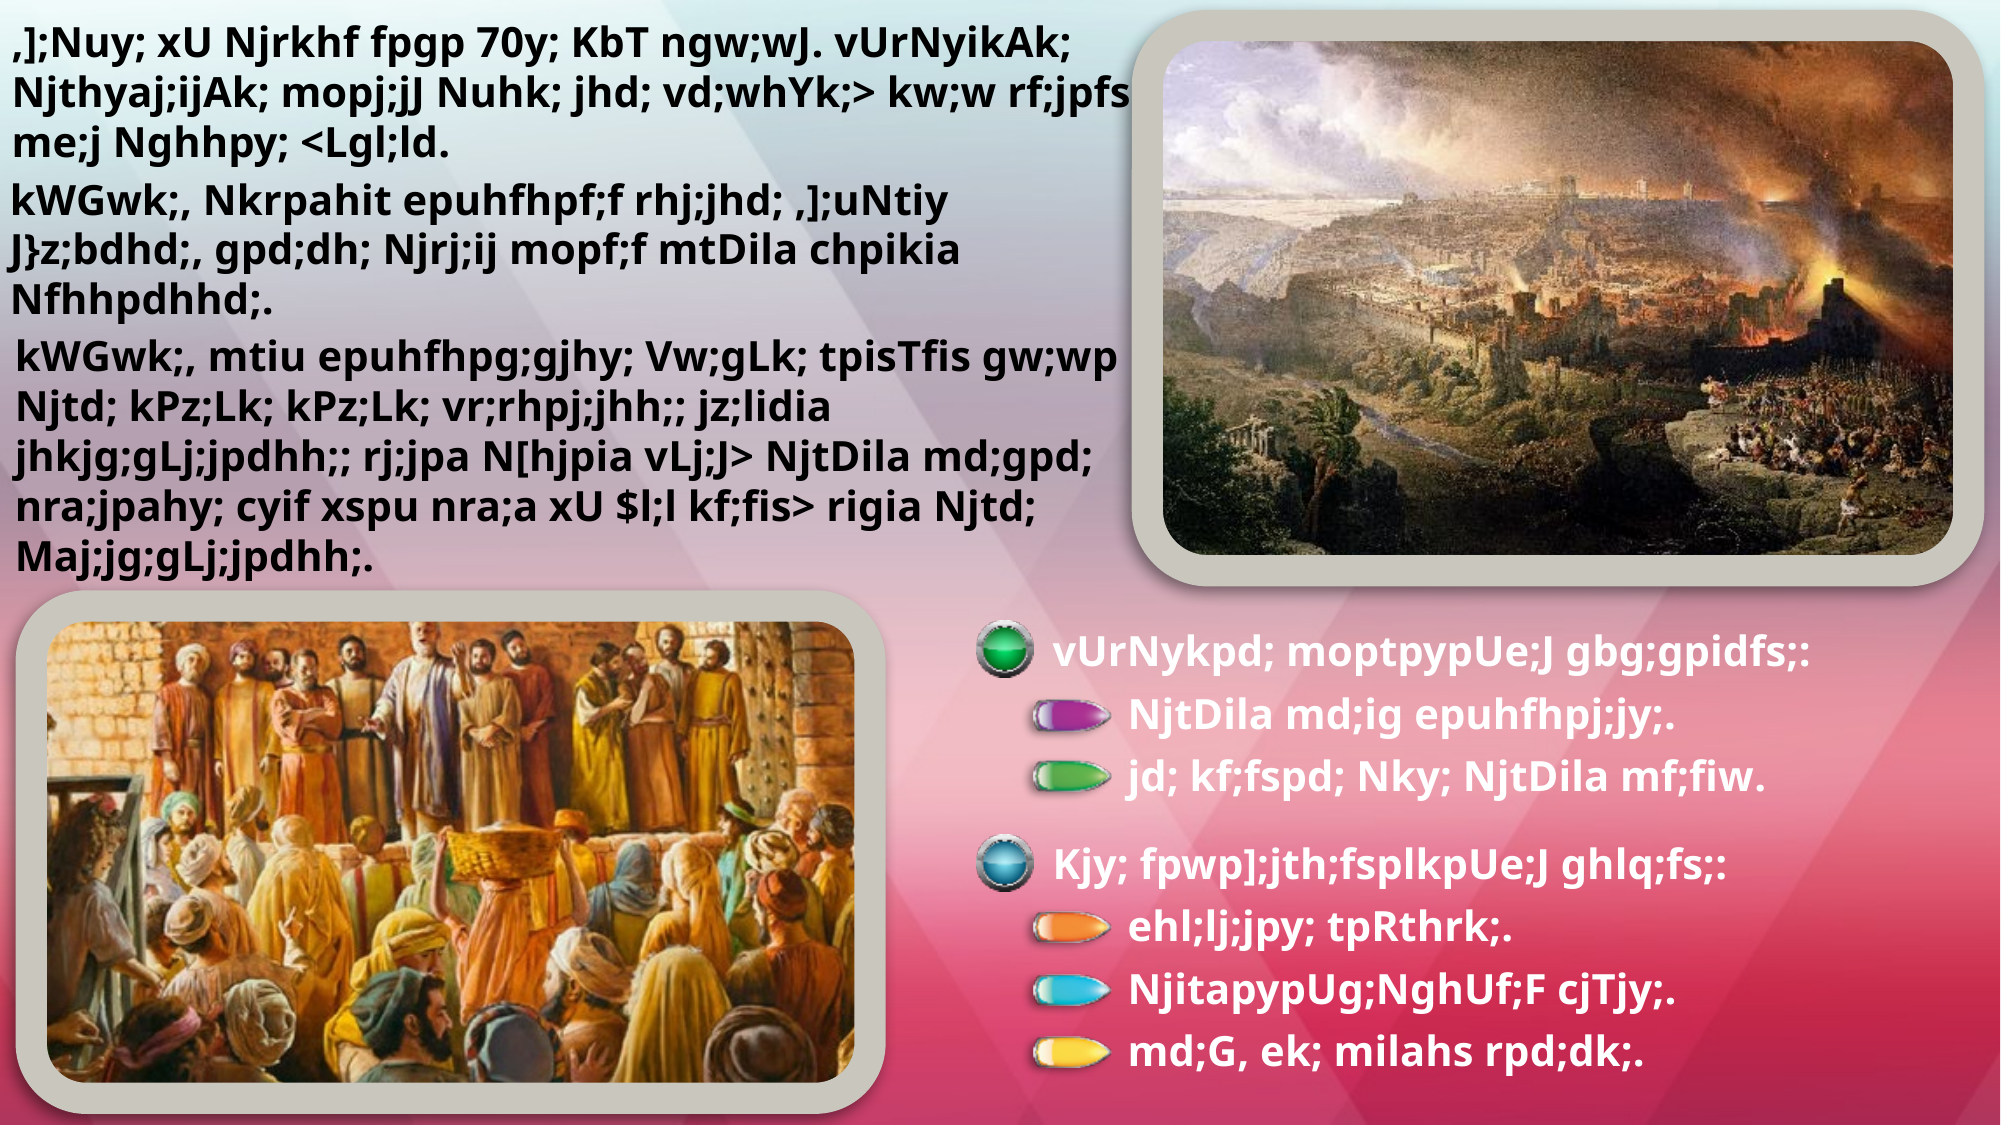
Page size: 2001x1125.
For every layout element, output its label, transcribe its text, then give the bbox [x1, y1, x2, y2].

text_box kWGwk;, mtiu epuhfhpg;gjhy; Vw;gLk; tpisTfis gw;wp Njtd; kPz;Lk; kPz;Lk; vr;rhpj;jhh;; jz;lidia jhkjg;gLj;jpdhh;; rj;jpa N[hjpia vLj;J> NjtDila md;gpd; nra;jpahy; cyif xspu nra;a xU $l;l kf;fis> rigia Njtd; Maj;jg;gLj;jpdhh;. [0, 331, 1164, 588]
text_box kWGwk;, Nkrpahit epuhfhpf;f rhj;jhd; ,];uNtiy J}z;bdhd;, gpd;dh; Njrj;ij mopf;f mtDila chpikia Nfhhpdhhd;. [0, 165, 1146, 331]
text_box ,];Nuy; xU Njrkhf fpgp 70y; KbT ngw;wJ. vUrNyikAk; Njthyaj;ijAk; mopj;jJ Nuhk; jhd; vd;whYk;> kw;w rf;jpfs; me;j Nghhpy; <Lgl;ld. [0, 7, 1174, 165]
picture [0, 0, 2001, 1125]
text_box vUrNykpd; moptpypUe;J gbg;gpidfs;: NjtDila md;ig epuhfhpj;jy;. jd; kf;fspd; Nky; NjtDila mf;fiw. Kjy; fpwp];jth;fsplkpUe;J ghlq;fs;: ehl;lj;jpy; tpRthrk;. NjitapypUg;NghUf;F cjTjy;. md;G, ek; milahs rpd;dk;. [1037, 617, 1969, 1083]
